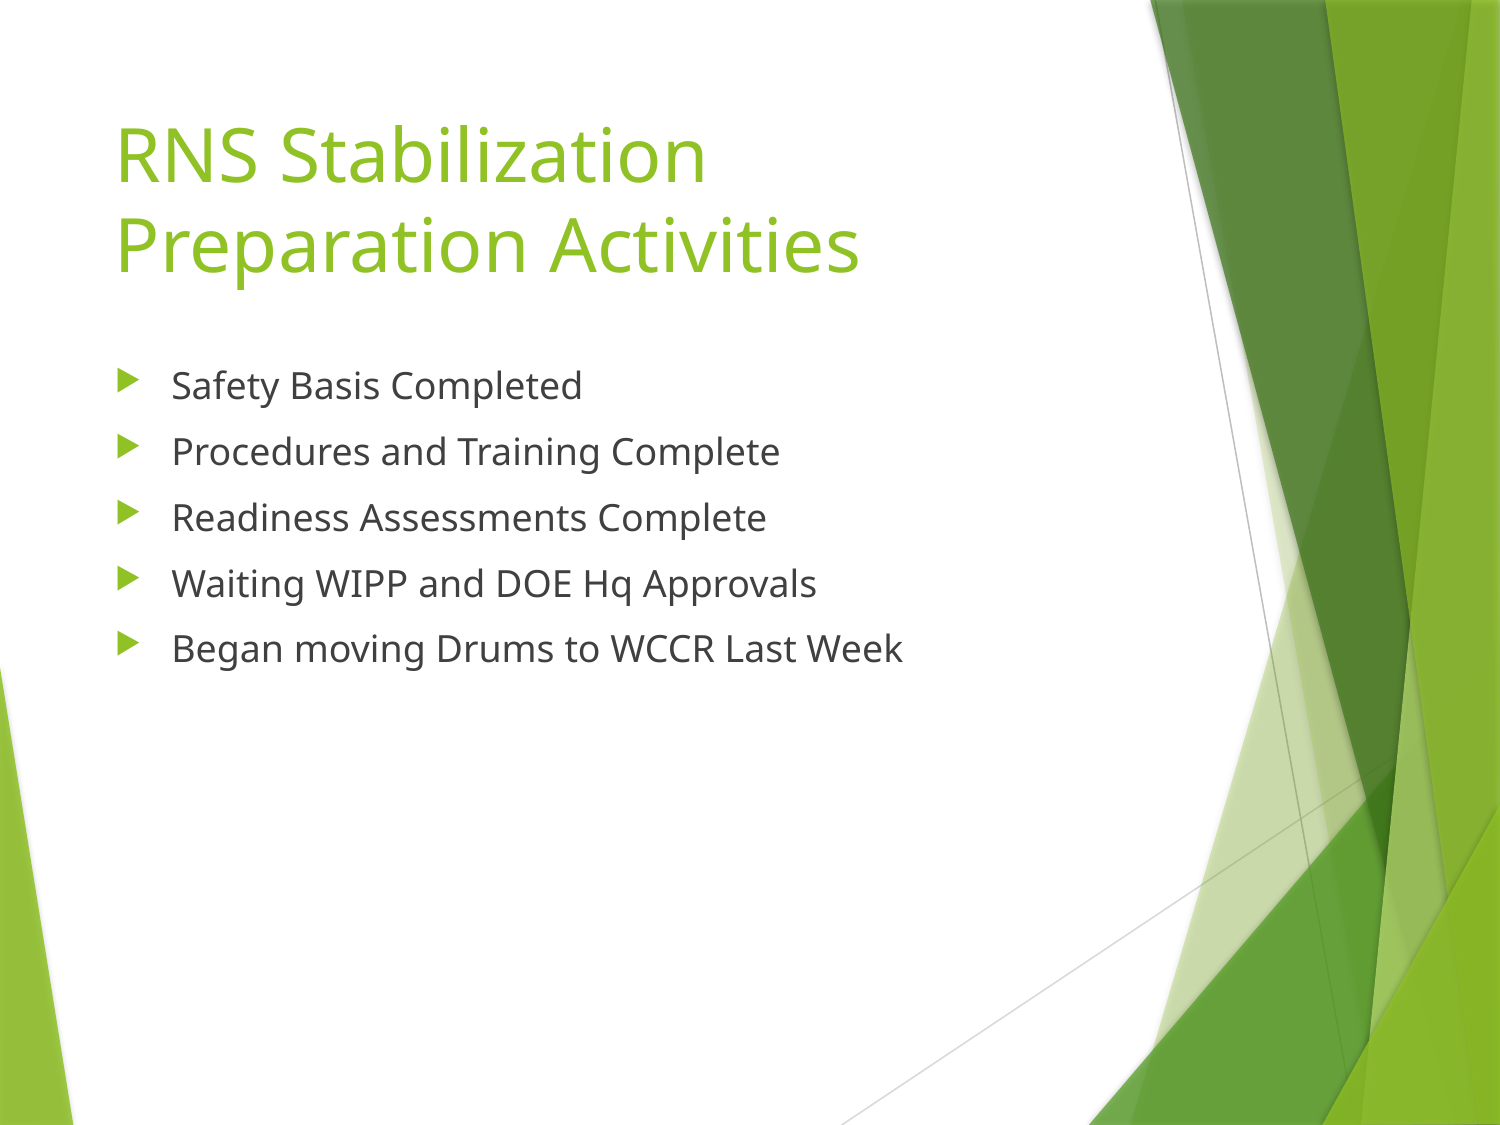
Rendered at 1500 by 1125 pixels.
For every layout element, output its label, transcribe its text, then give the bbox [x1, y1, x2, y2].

list Safety Basis Completed Procedures and Training Complete Readiness Assessments Complete Waiting WIPP and DOE Hq Approvals Began moving Drums to WCCR Last Week [99, 354, 1142, 992]
title RNS Stabilization Preparation Activities [99, 99, 1142, 317]
